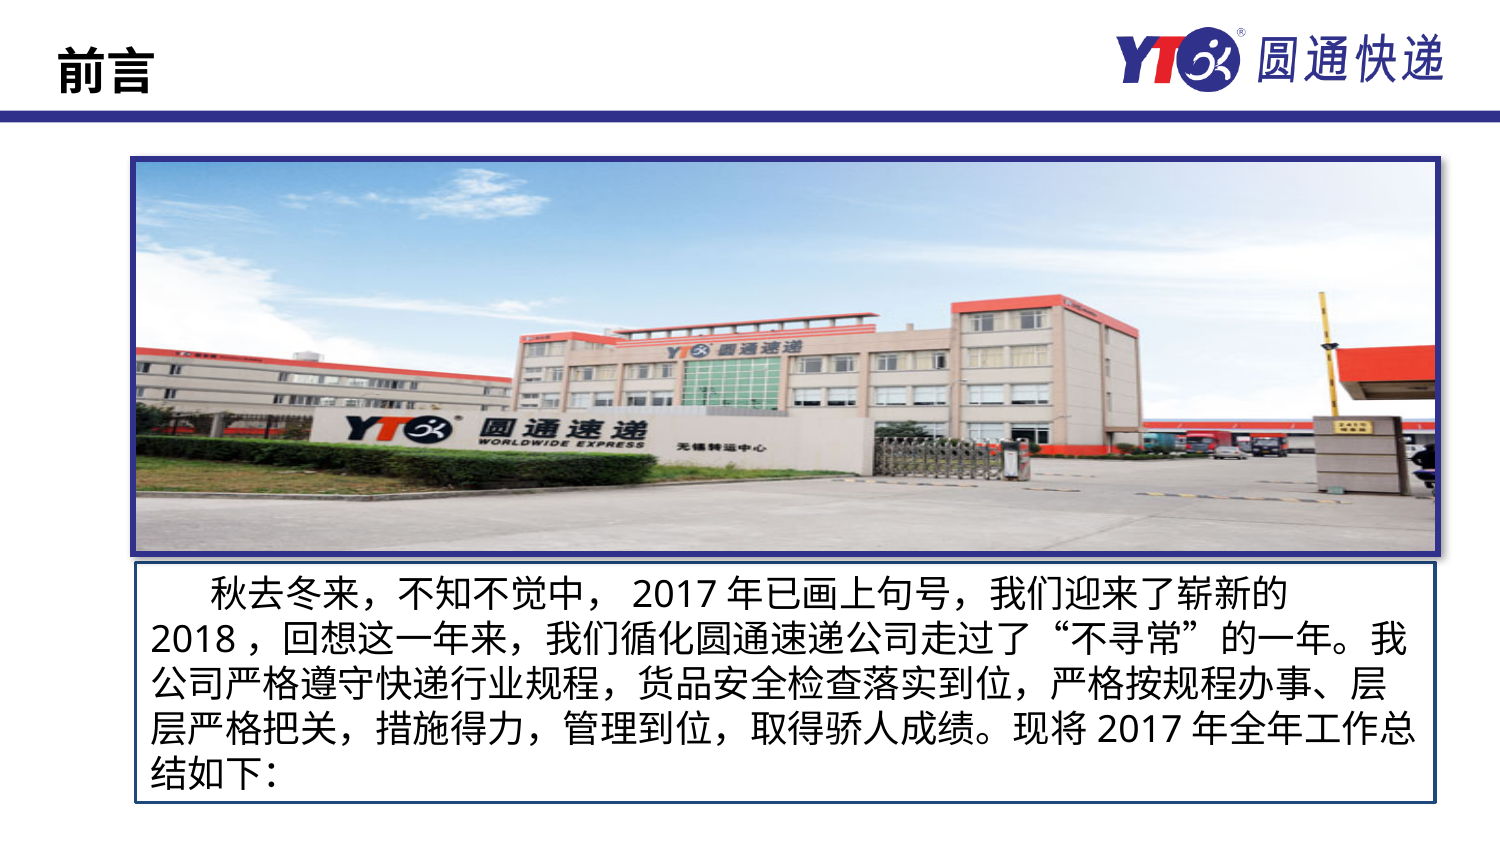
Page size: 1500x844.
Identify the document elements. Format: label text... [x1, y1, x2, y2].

picture [1116, 27, 1443, 92]
picture [135, 161, 1436, 551]
text_box 前言 [41, 32, 408, 107]
text_box 秋去冬来，不知不觉中，2017年已画上句号，我们迎来了崭新的2018，回想这一年来，我们循化圆通速递公司走过了“不寻常”的一年。我公司严格遵守快递行业规程，货品安全检查落实到位，严格按规程办事、层层严格把关，措施得力，管理到位，取得骄人成绩。现将2017年全年工作总结如下： [135, 565, 1435, 803]
